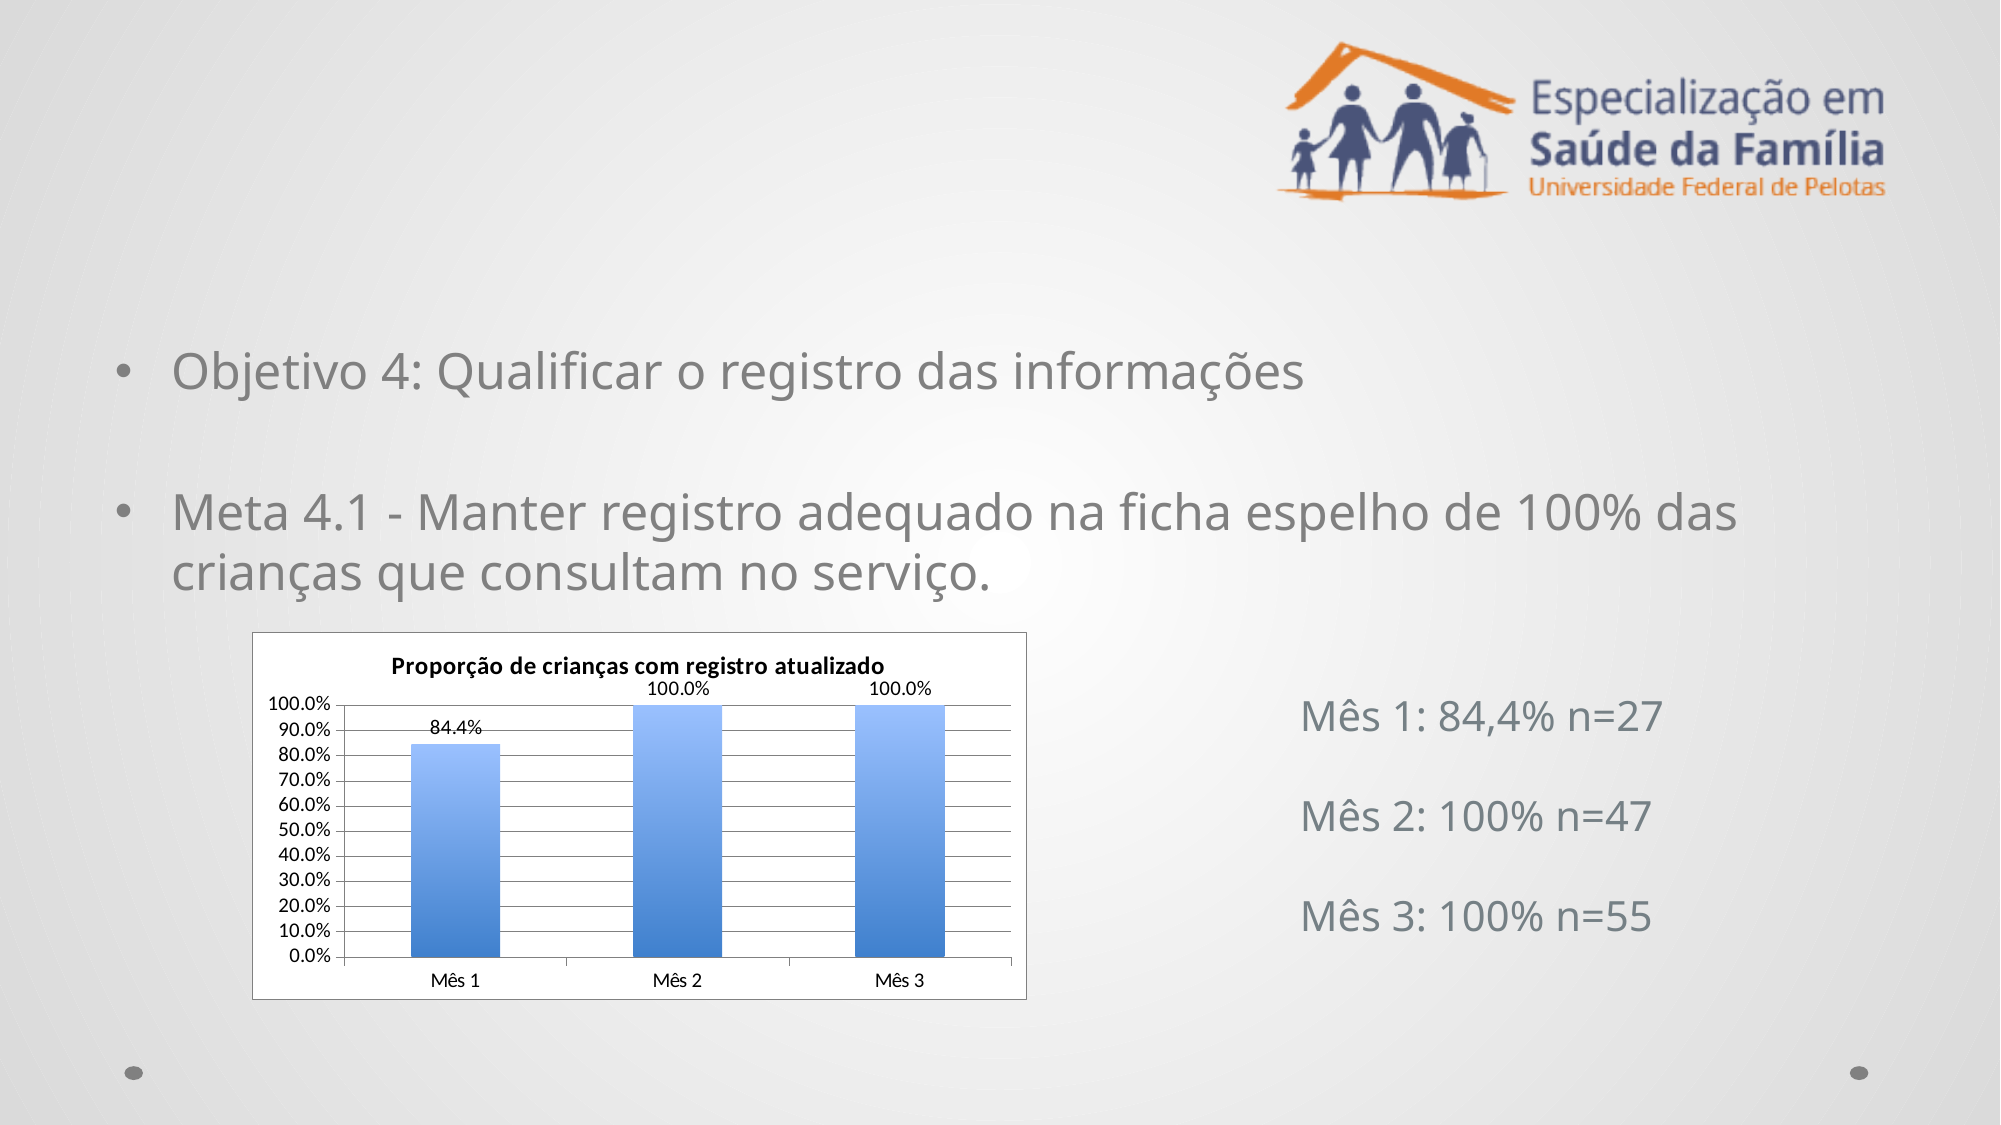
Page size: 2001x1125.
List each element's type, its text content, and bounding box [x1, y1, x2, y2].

text_box Mês 1: 84,4% n=27 Mês 2: 100% n=47 Mês 3: 100% n=55 [1285, 682, 1734, 948]
chart [251, 632, 1027, 1000]
picture [1262, 37, 1910, 213]
list Objetivo 4: Qualificar o registro das informações Meta 4.1 - Manter registro adequado na ficha espelho de 100% das crianças que consultam no serviço. [99, 262, 1900, 1005]
